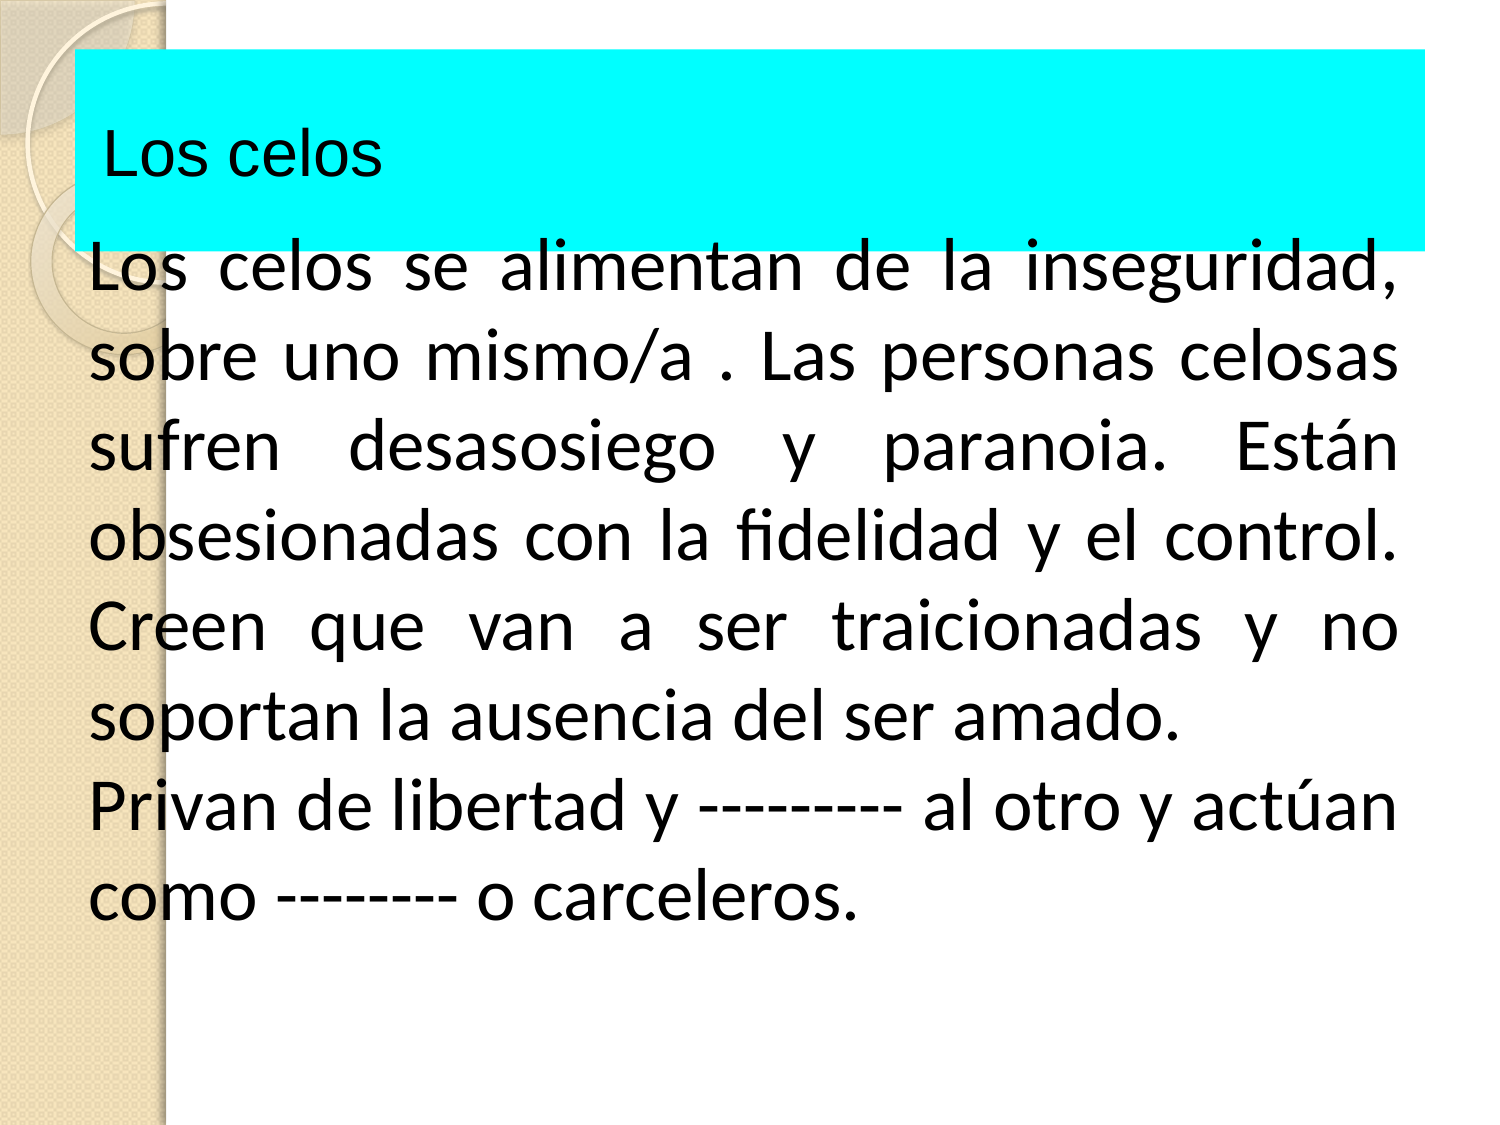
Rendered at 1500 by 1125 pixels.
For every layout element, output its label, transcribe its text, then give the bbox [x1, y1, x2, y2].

title Los celos [75, 49, 1425, 252]
text_box Los celos se alimentan de la inseguridad, sobre uno mismo/a . Las personas celosas sufren desasosiego y paranoia. Están obsesionadas con la fidelidad y el control. Creen que van a ser traicionadas y no soportan la ausencia del ser amado. Privan de libertad y --------- al otro y actúan como -------- o carceleros. [75, 208, 1415, 988]
